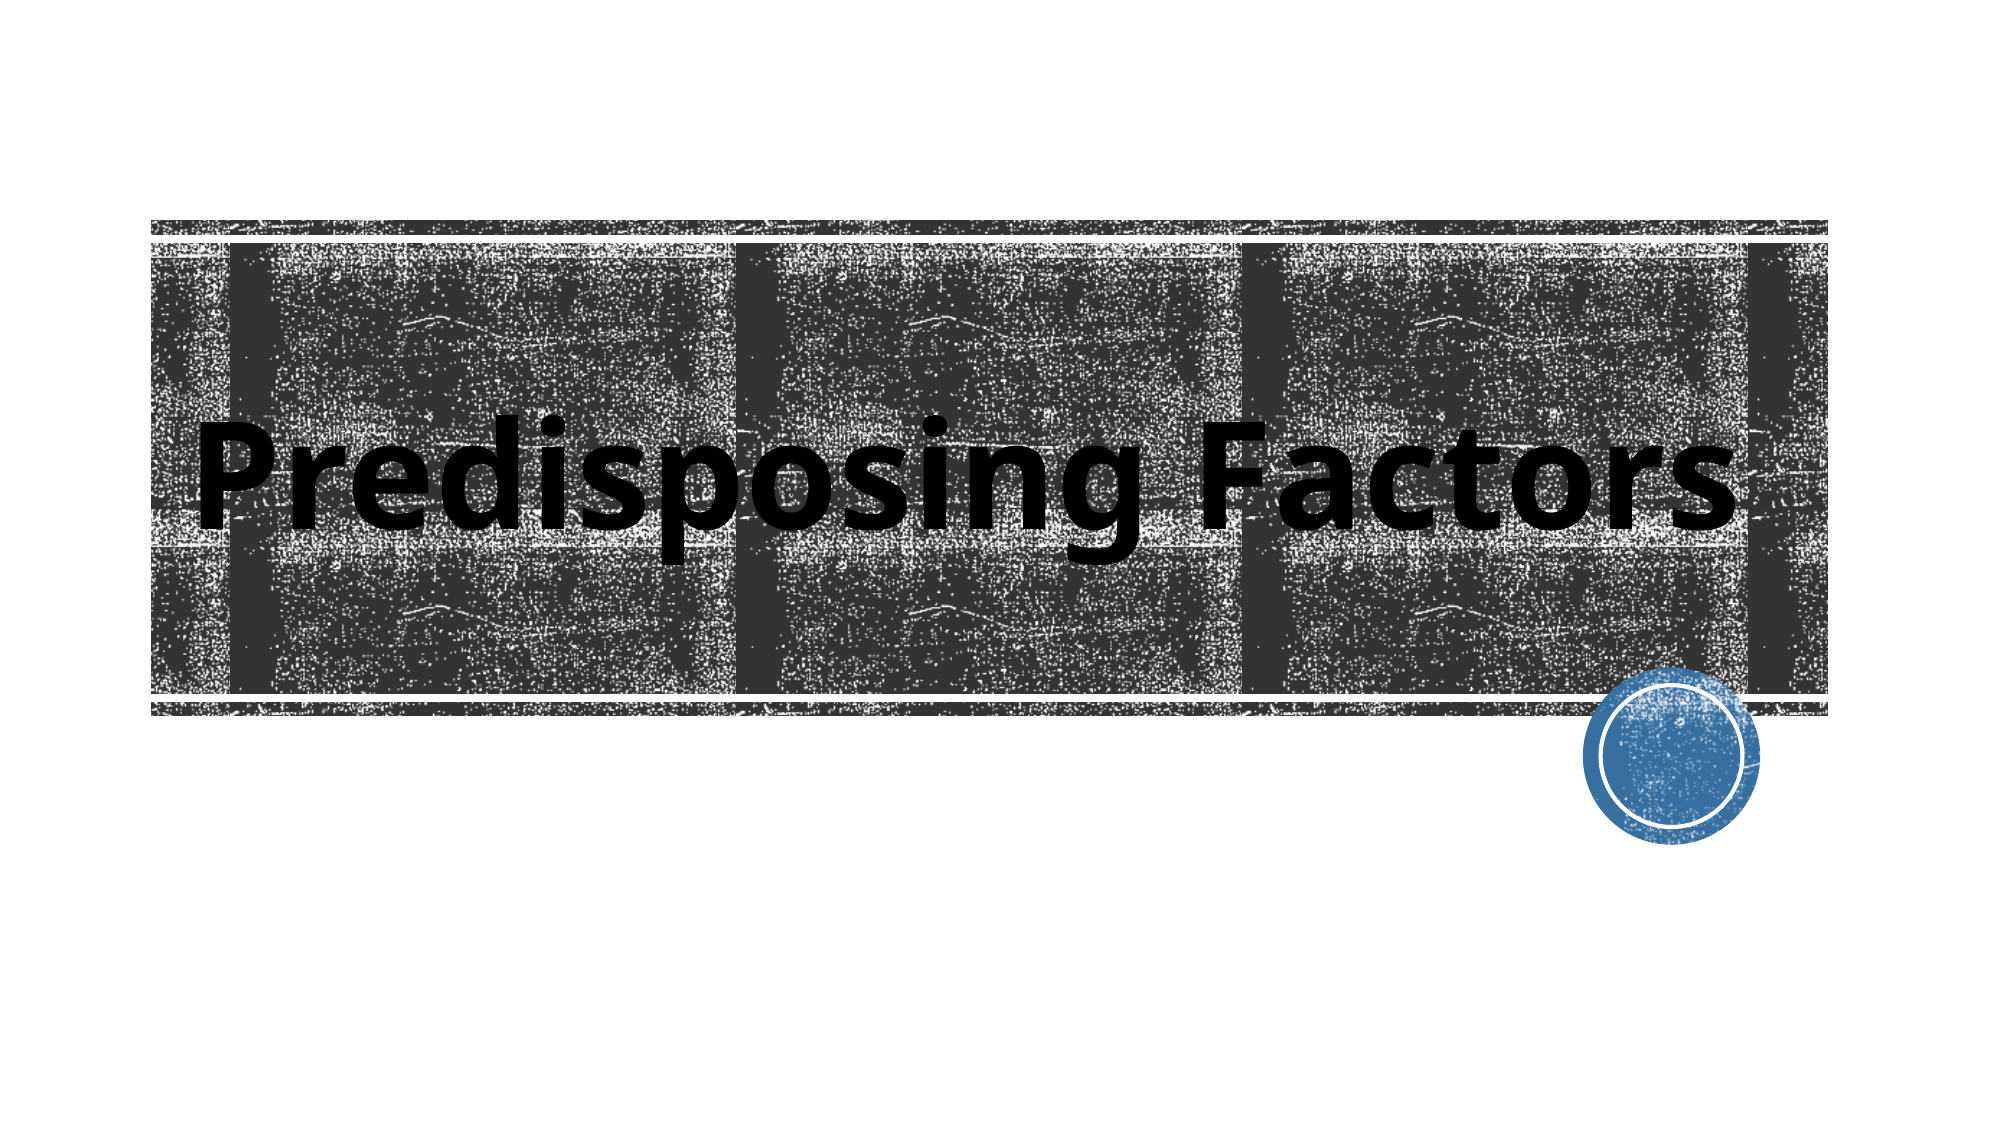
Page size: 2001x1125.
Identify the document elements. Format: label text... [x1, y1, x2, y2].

title Predisposing Factors [172, 234, 1808, 733]
